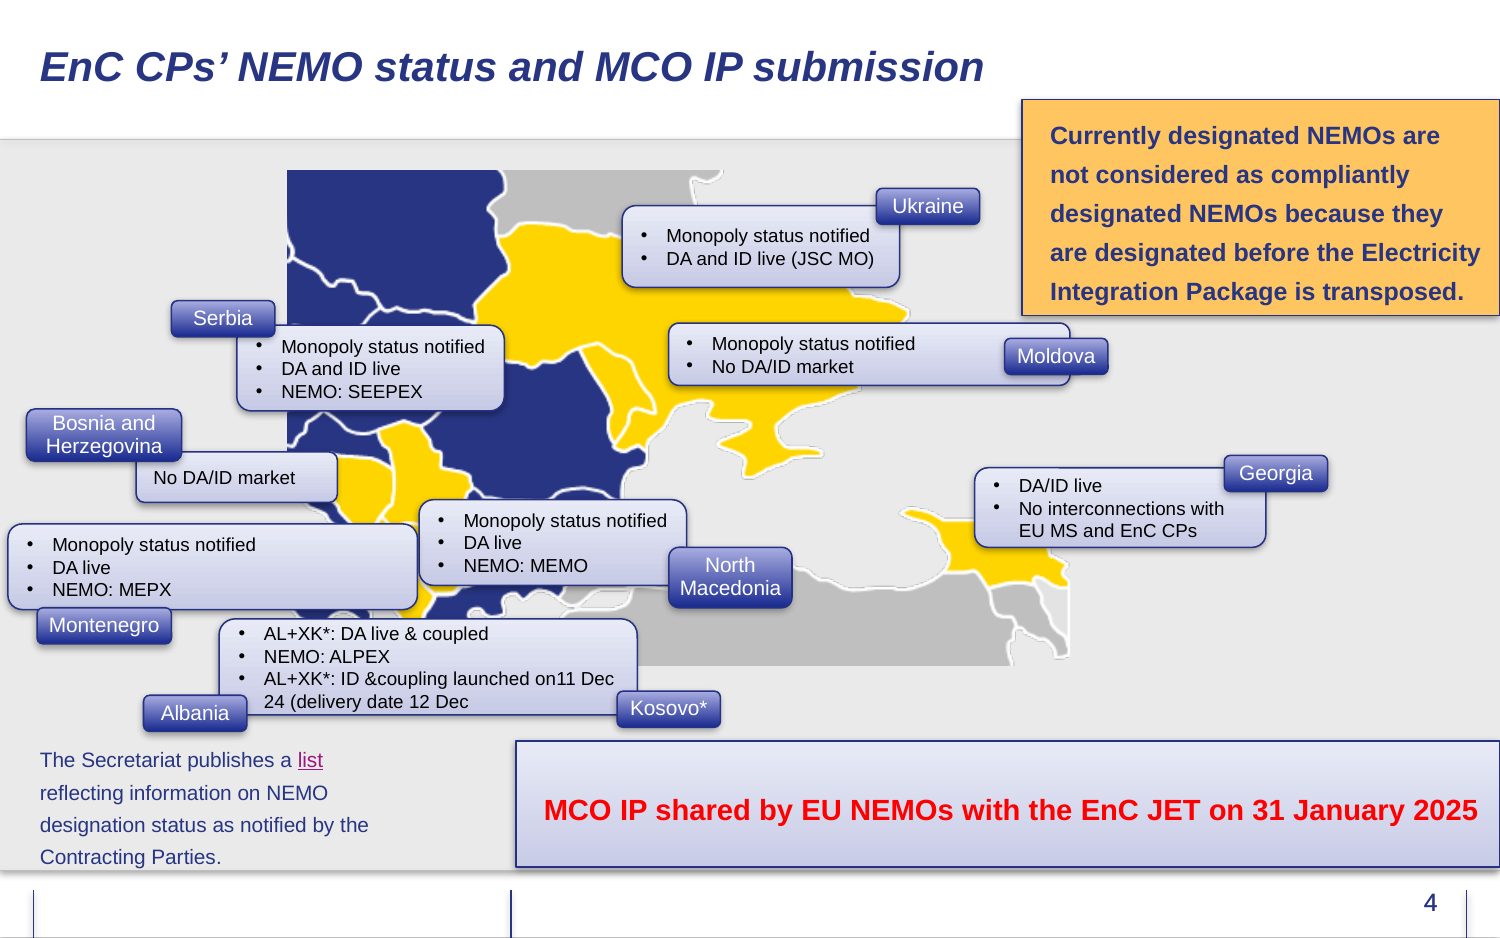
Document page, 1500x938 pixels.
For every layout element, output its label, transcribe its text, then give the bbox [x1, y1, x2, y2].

text_box Georgia [1224, 455, 1328, 492]
text_box MCO IP shared by EU NEMOs with the EnC JET on 31 January 2025 [515, 740, 1500, 867]
text_box Moldova [1076, 338, 1108, 375]
text_box AL+XK*: DA live & coupled NEMO: ALPEX AL+XK*: ID &coupling launched on11 Dec 24 (delivery date 12 Dec [219, 618, 638, 715]
text_box The Secretariat publishes a list reflecting information on NEMO designation status as notified by the Contracting Parties. [11, 731, 401, 877]
text_box Bosnia and Herzegovina [26, 408, 182, 462]
text_box Monopoly status notified DA live NEMO: MEPX [7, 523, 281, 610]
text_box Montenegro [37, 607, 172, 644]
text_box Kosovo* [617, 691, 721, 728]
text_box Monopoly status notified DA and ID live NEMO: SEEPEX [236, 335, 281, 411]
text_box Albania [143, 695, 247, 731]
picture [286, 169, 1071, 666]
text_box Serbia [171, 300, 275, 337]
text_box DA/ID live No interconnections with EU MS and EnC CPs [1076, 467, 1266, 548]
text_box Currently designated NEMOs are not considered as compliantly designated NEMOs because they are designated before the Electricity Integration Package is transposed. [1021, 99, 1500, 316]
text_box No DA/ID market [136, 451, 281, 503]
text_box 4 [1368, 879, 1453, 930]
text_box EnC CPs’ NEMO status and MCO IP submission [24, 31, 1500, 114]
